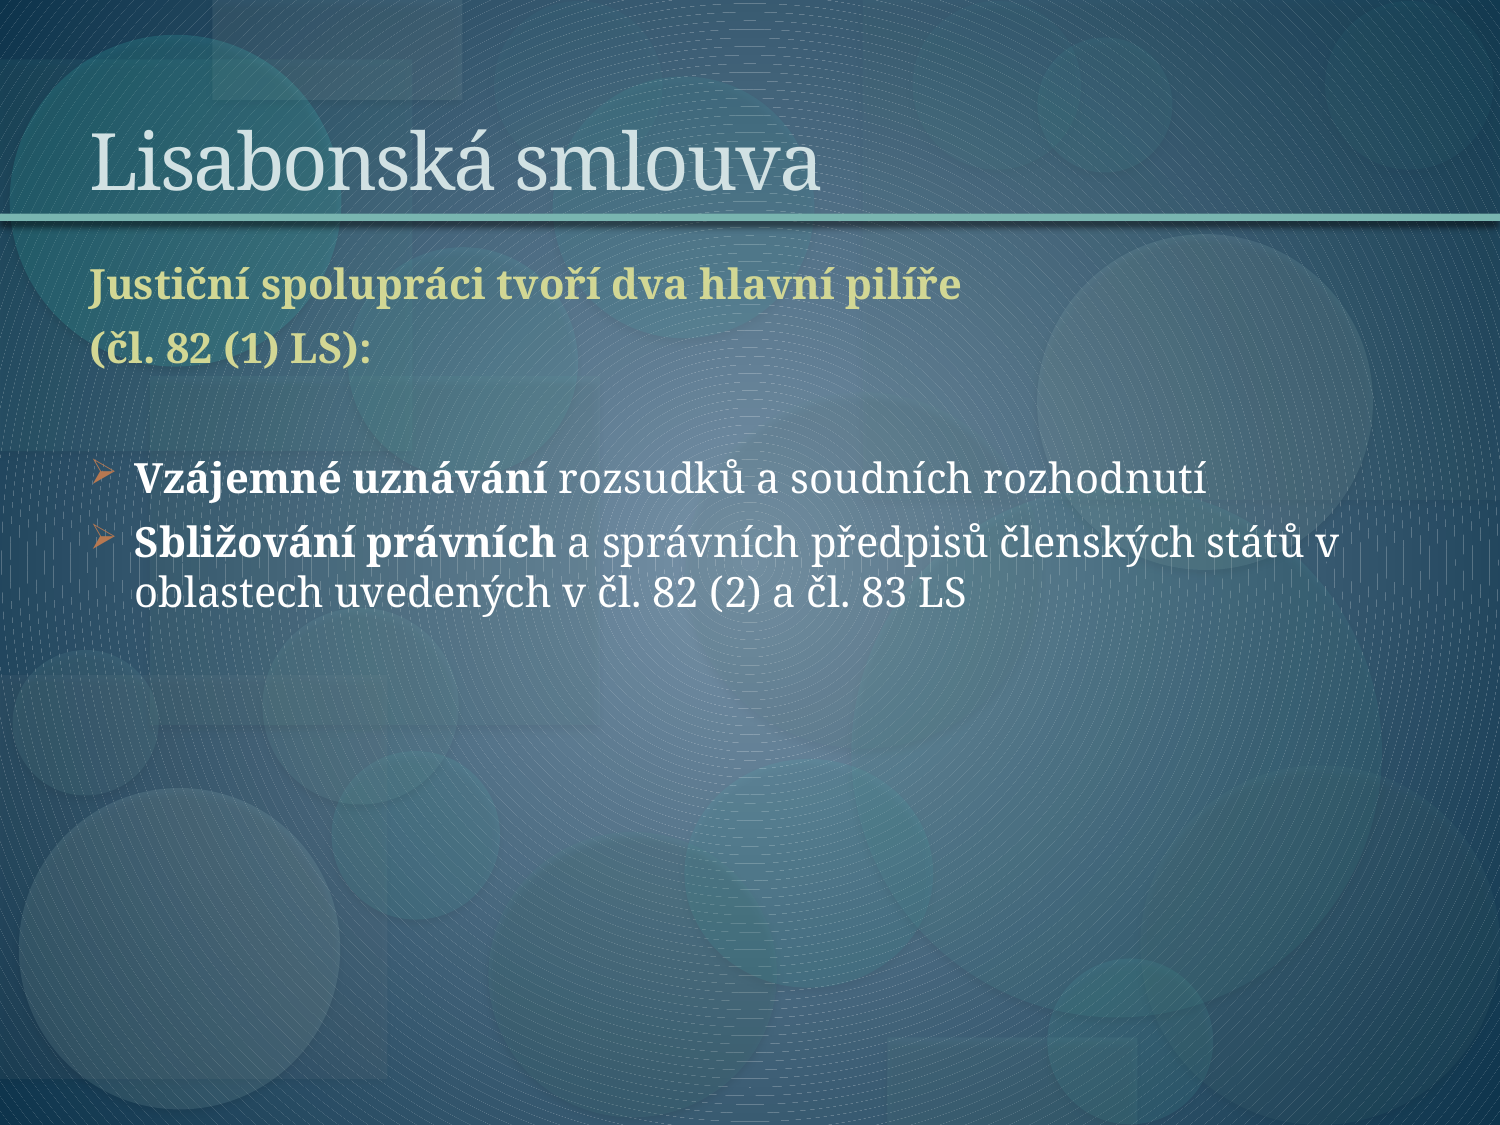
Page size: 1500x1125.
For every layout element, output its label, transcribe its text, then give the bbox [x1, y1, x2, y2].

list Justiční spolupráci tvoří dva hlavní pilíře (čl. 82 (1) LS): Vzájemné uznávání rozsudků a soudních rozhodnutí Sbližování právních a správních předpisů členských států v oblastech uvedených v čl. 82 (2) a čl. 83 LS [75, 249, 1425, 1000]
title Lisabonská smlouva [75, 26, 1425, 214]
